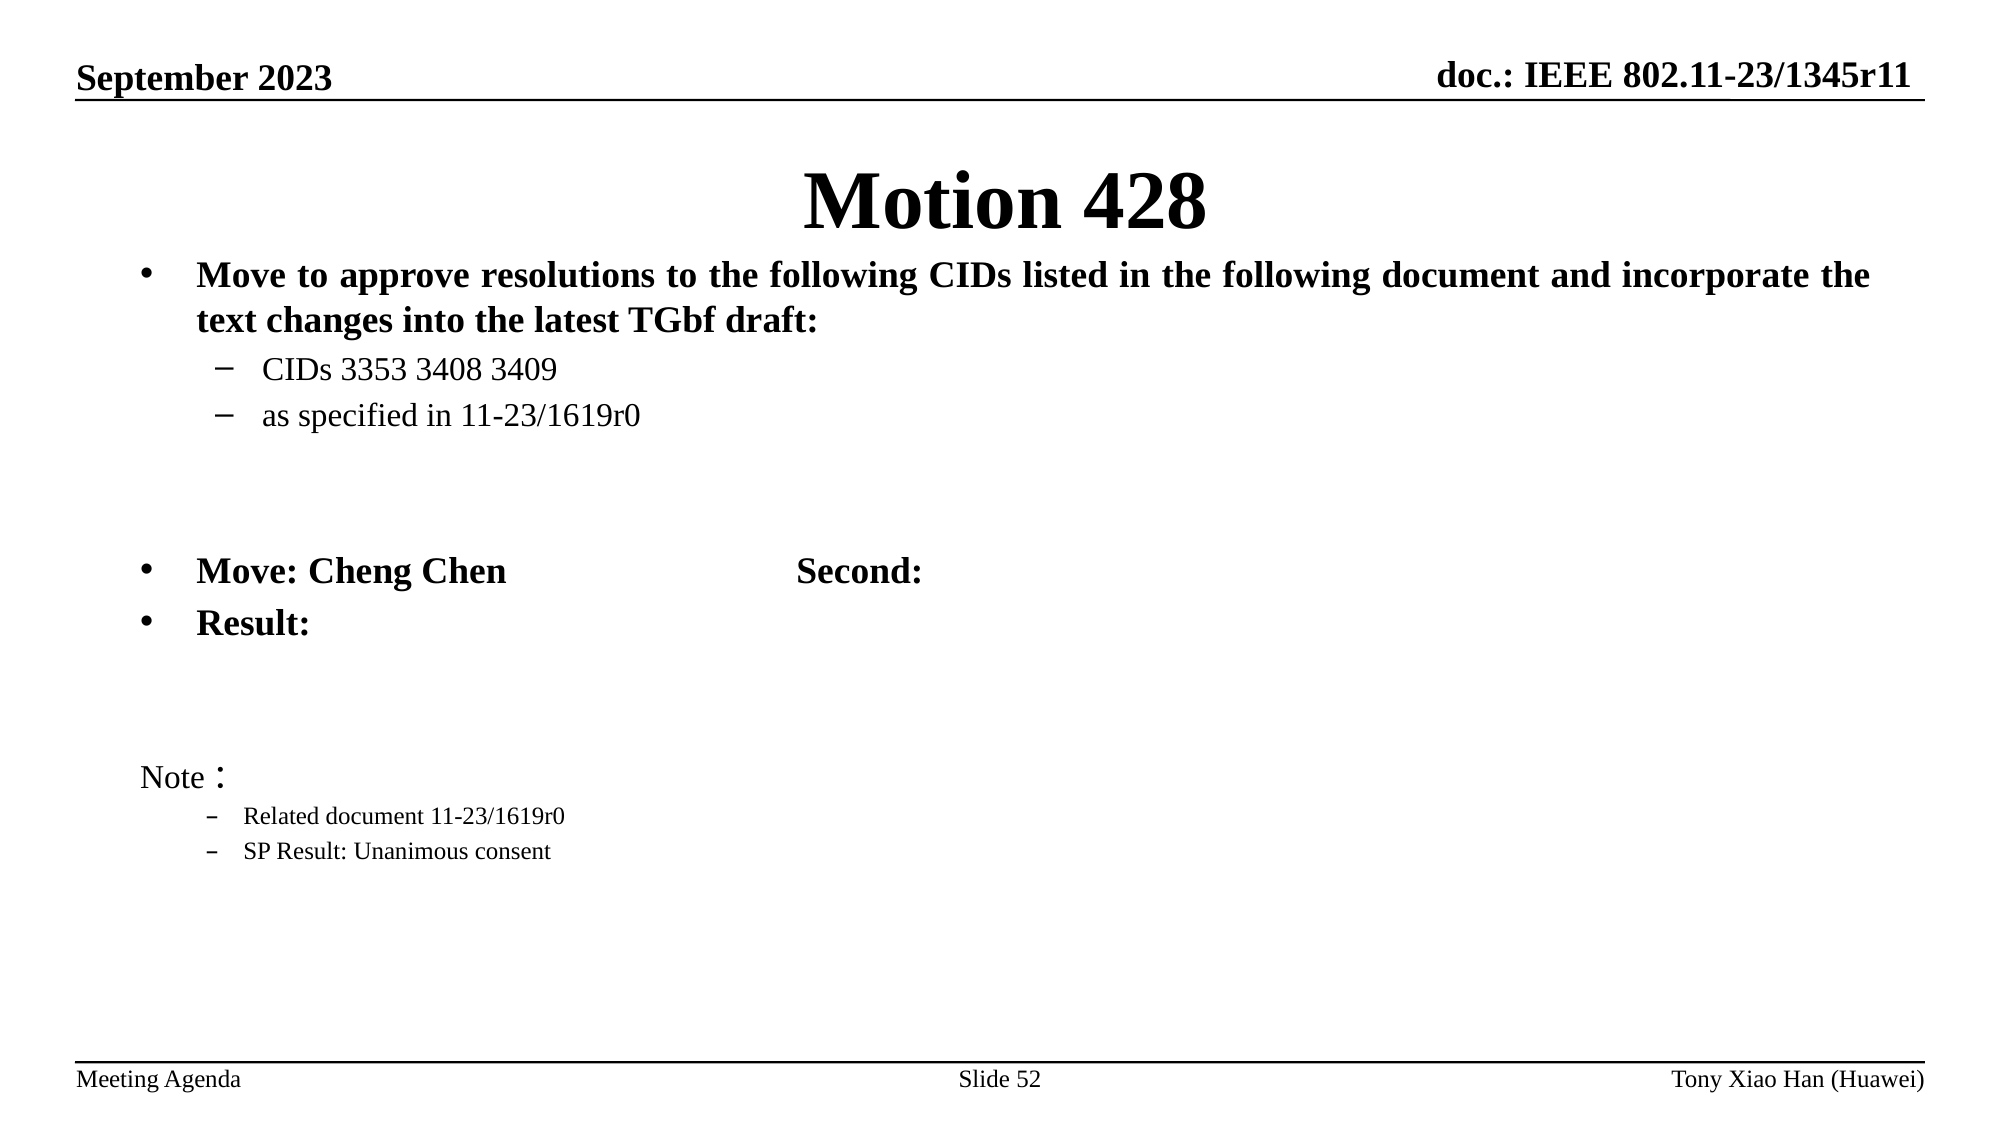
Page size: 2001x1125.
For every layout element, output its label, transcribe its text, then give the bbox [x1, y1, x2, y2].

text_box Move to approve resolutions to the following CIDs listed in the following document and incorporate the text changes into the latest TGbf draft: CIDs 3353 3408 3409 as specified in 11-23/1619r0 Move: Cheng Chen Second: Result: Note： Related document 11-23/1619r0 SP Result: Unanimous consent [125, 212, 1888, 900]
text_box Motion 428 [368, 137, 1644, 212]
